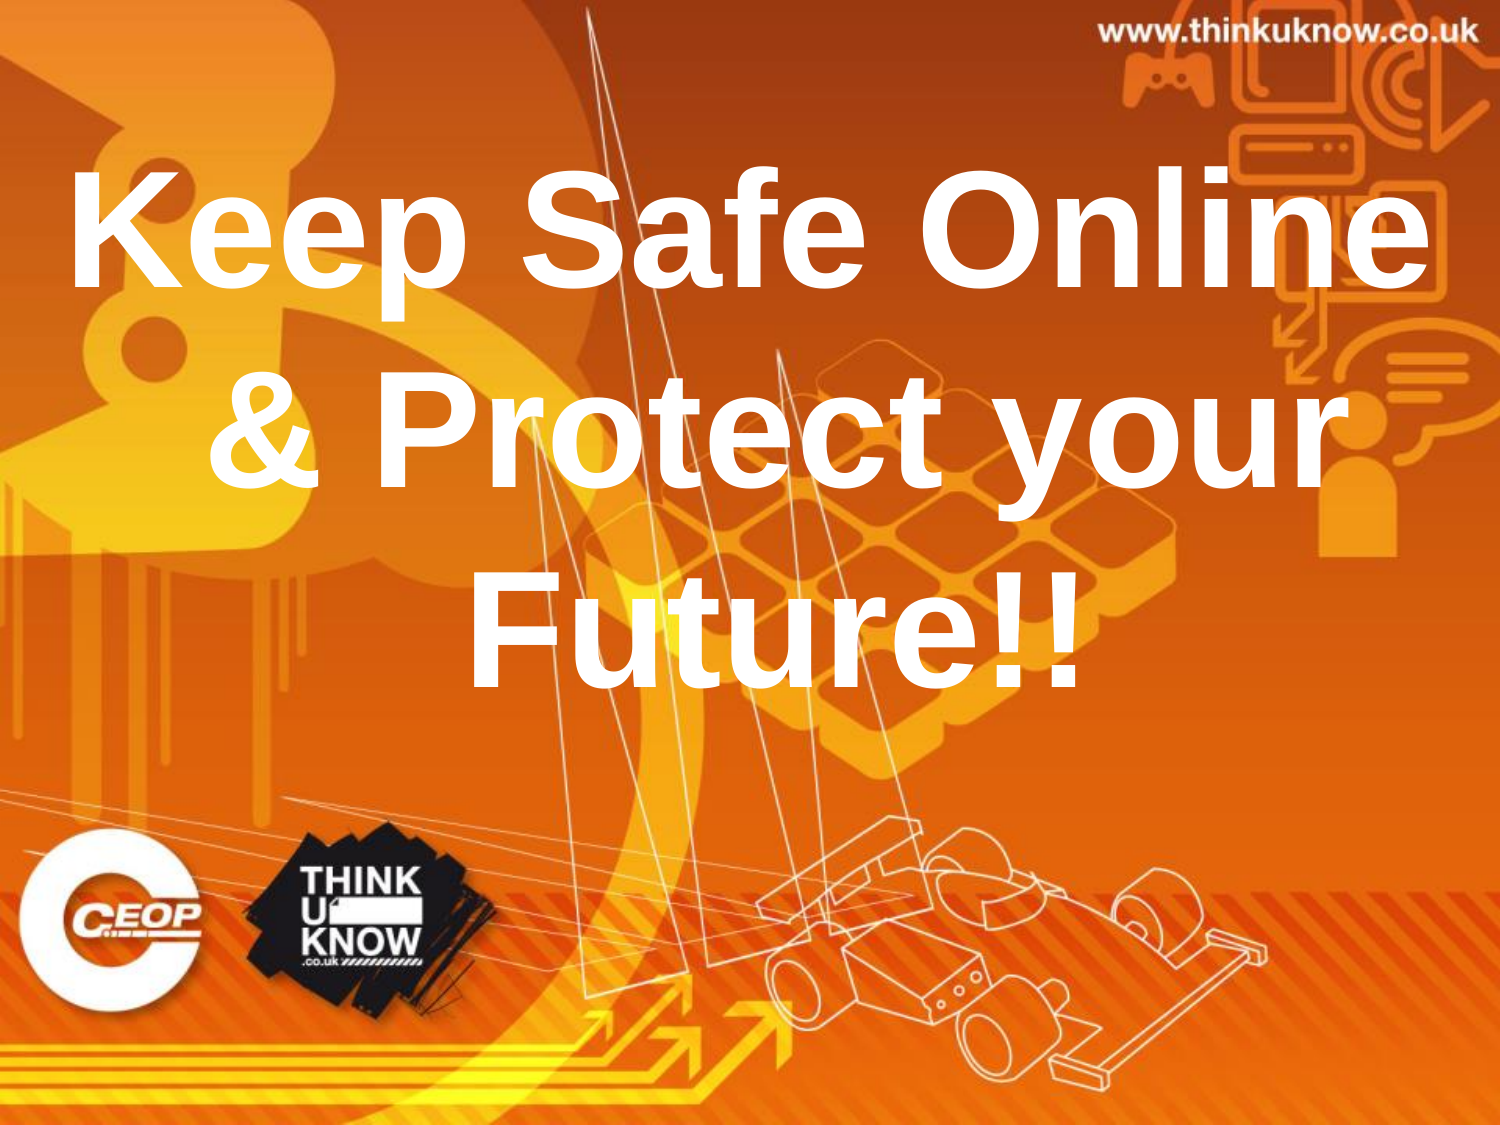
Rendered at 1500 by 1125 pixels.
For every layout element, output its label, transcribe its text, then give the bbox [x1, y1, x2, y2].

picture [0, 892, 1500, 1125]
picture [0, 0, 1500, 113]
list Keep Safe Online & Protect your Future!! [0, 113, 1500, 892]
